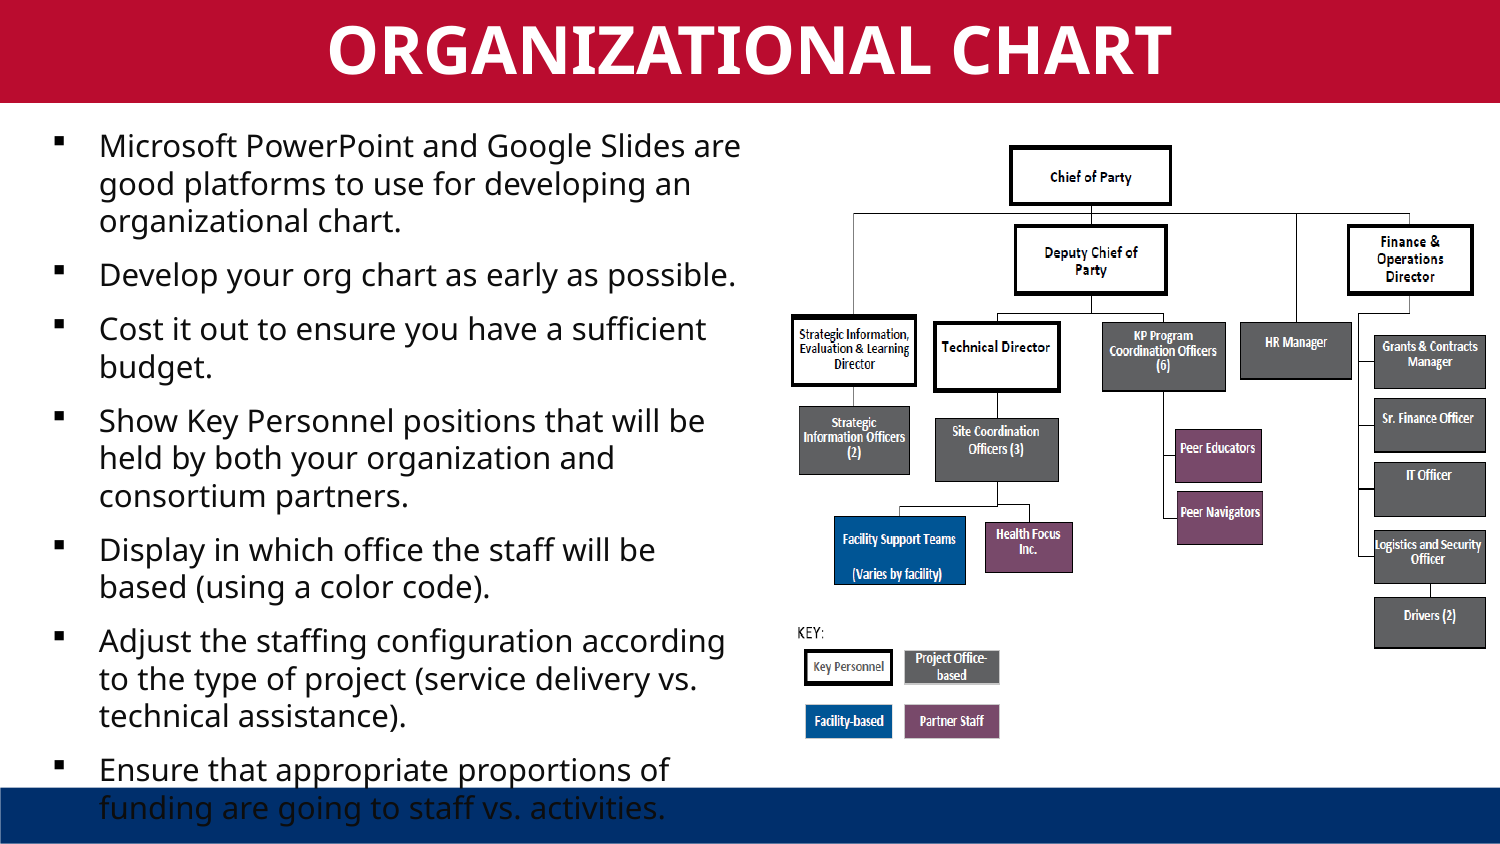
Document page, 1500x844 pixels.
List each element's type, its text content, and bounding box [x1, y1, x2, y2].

text_box ORGANIZATIONAL CHART [0, 0, 1500, 103]
picture [773, 141, 1500, 758]
list Microsoft PowerPoint and Google Slides are good platforms to use for developing an organizational chart. Develop your org chart as early as possible. Cost it out to ensure you have a sufficient budget. Show Key Personnel positions that will be held by both your organization and consortium partners. Display in which office the staff will be based (using a color code). Adjust the staffing configuration according to the type of project (service delivery vs. technical assistance). Ensure that appropriate proportions of funding are going to staff vs. activities. [37, 111, 762, 731]
